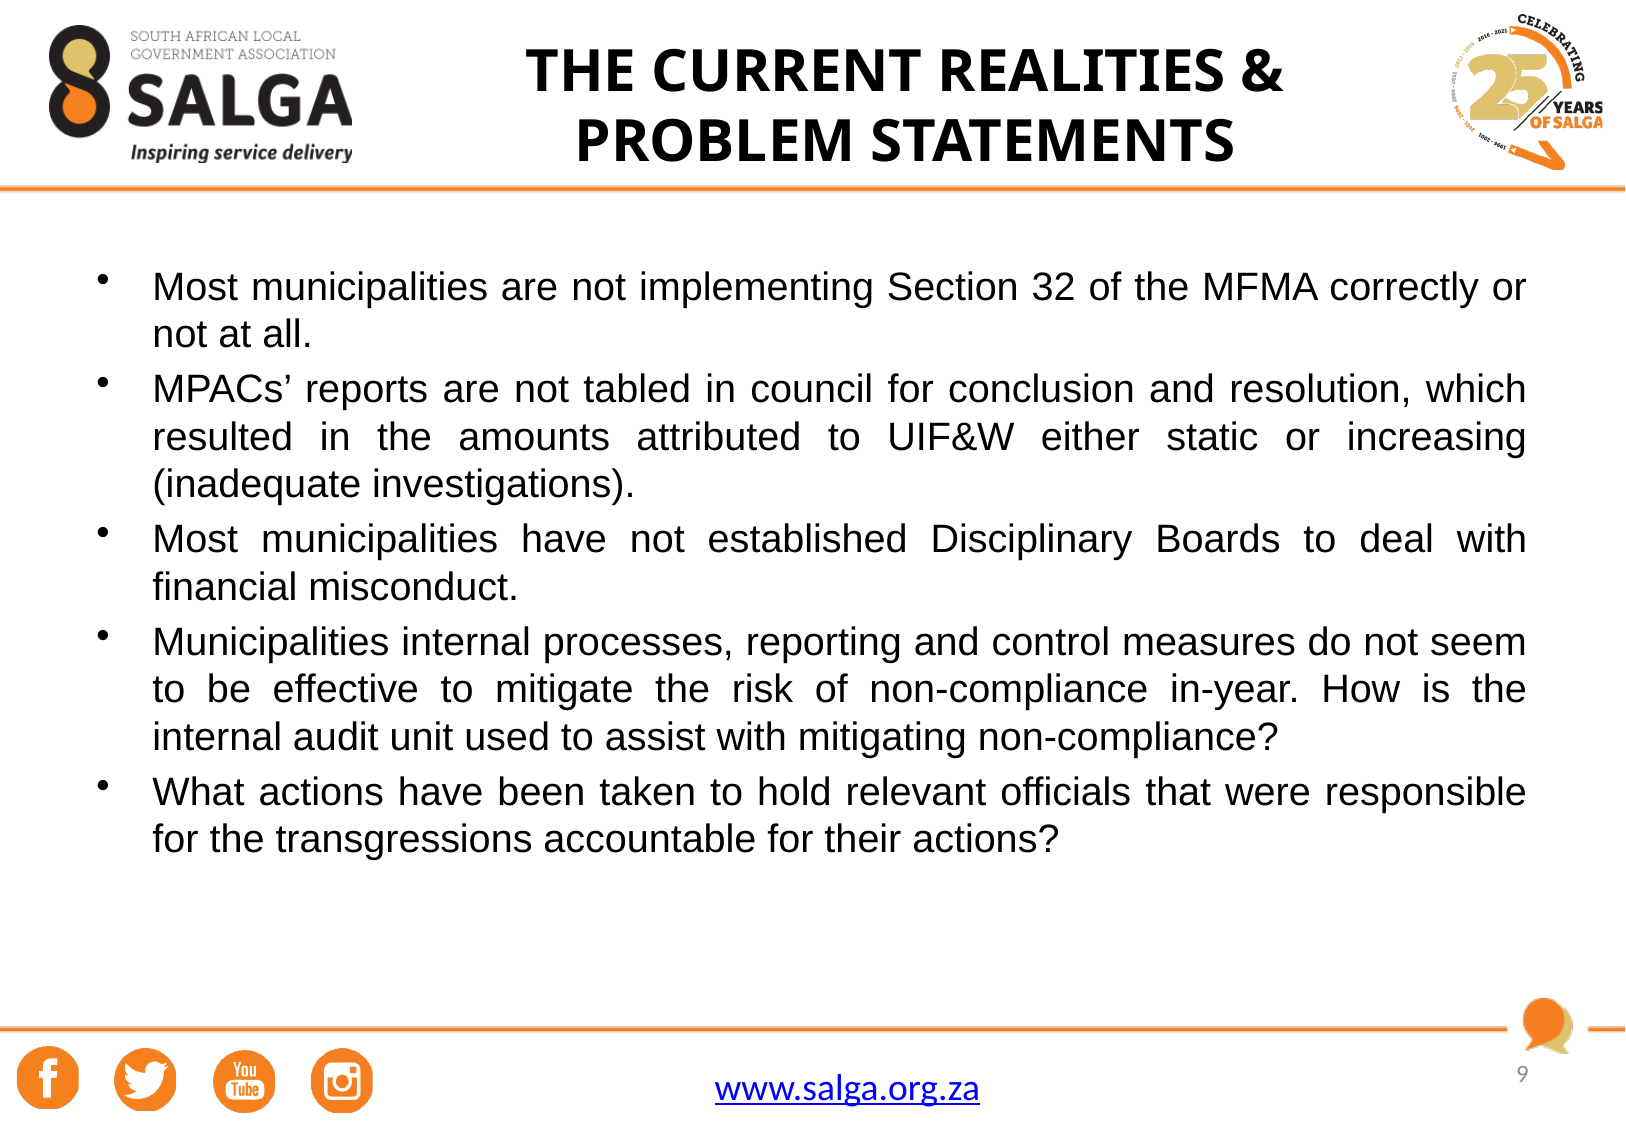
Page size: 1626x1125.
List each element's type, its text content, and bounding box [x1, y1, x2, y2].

title The current realities & problem statements [411, 44, 1400, 163]
list Most municipalities are not implementing Section 32 of the MFMA correctly or not at all. MPACs’ reports are not tabled in council for conclusion and resolution, which resulted in the amounts attributed to UIF&W either static or increasing (inadequate investigations). Most municipalities have not established Disciplinary Boards to deal with financial misconduct. Municipalities internal processes, reporting and control measures do not seem to be effective to mitigate the risk of non-compliance in-year. How is the internal audit unit used to assist with mitigating non-compliance? What actions have been taken to hold relevant officials that were responsible for the transgressions accountable for their actions? [81, 253, 1544, 968]
slide_number 9 [1164, 1042, 1544, 1103]
